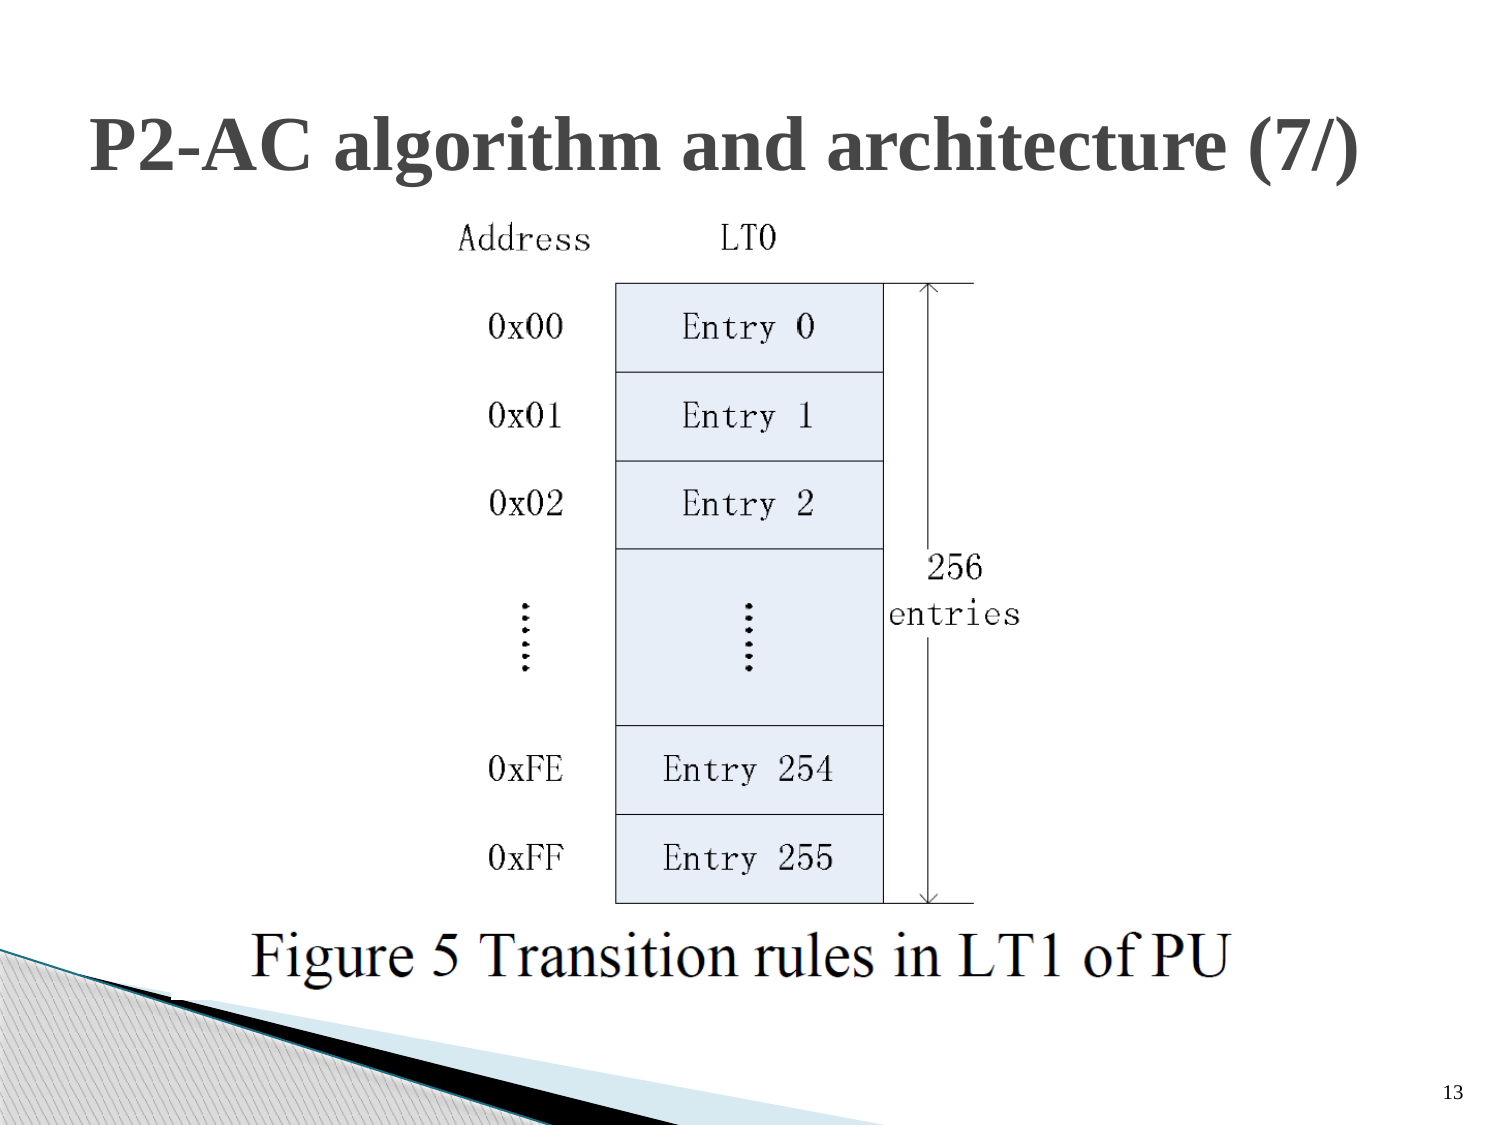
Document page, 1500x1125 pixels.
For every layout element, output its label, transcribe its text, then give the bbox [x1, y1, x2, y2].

slide_number 13 [1418, 1051, 1479, 1112]
picture [170, 195, 1289, 1000]
title P2-AC algorithm and architecture (7/) [75, 45, 1425, 233]
